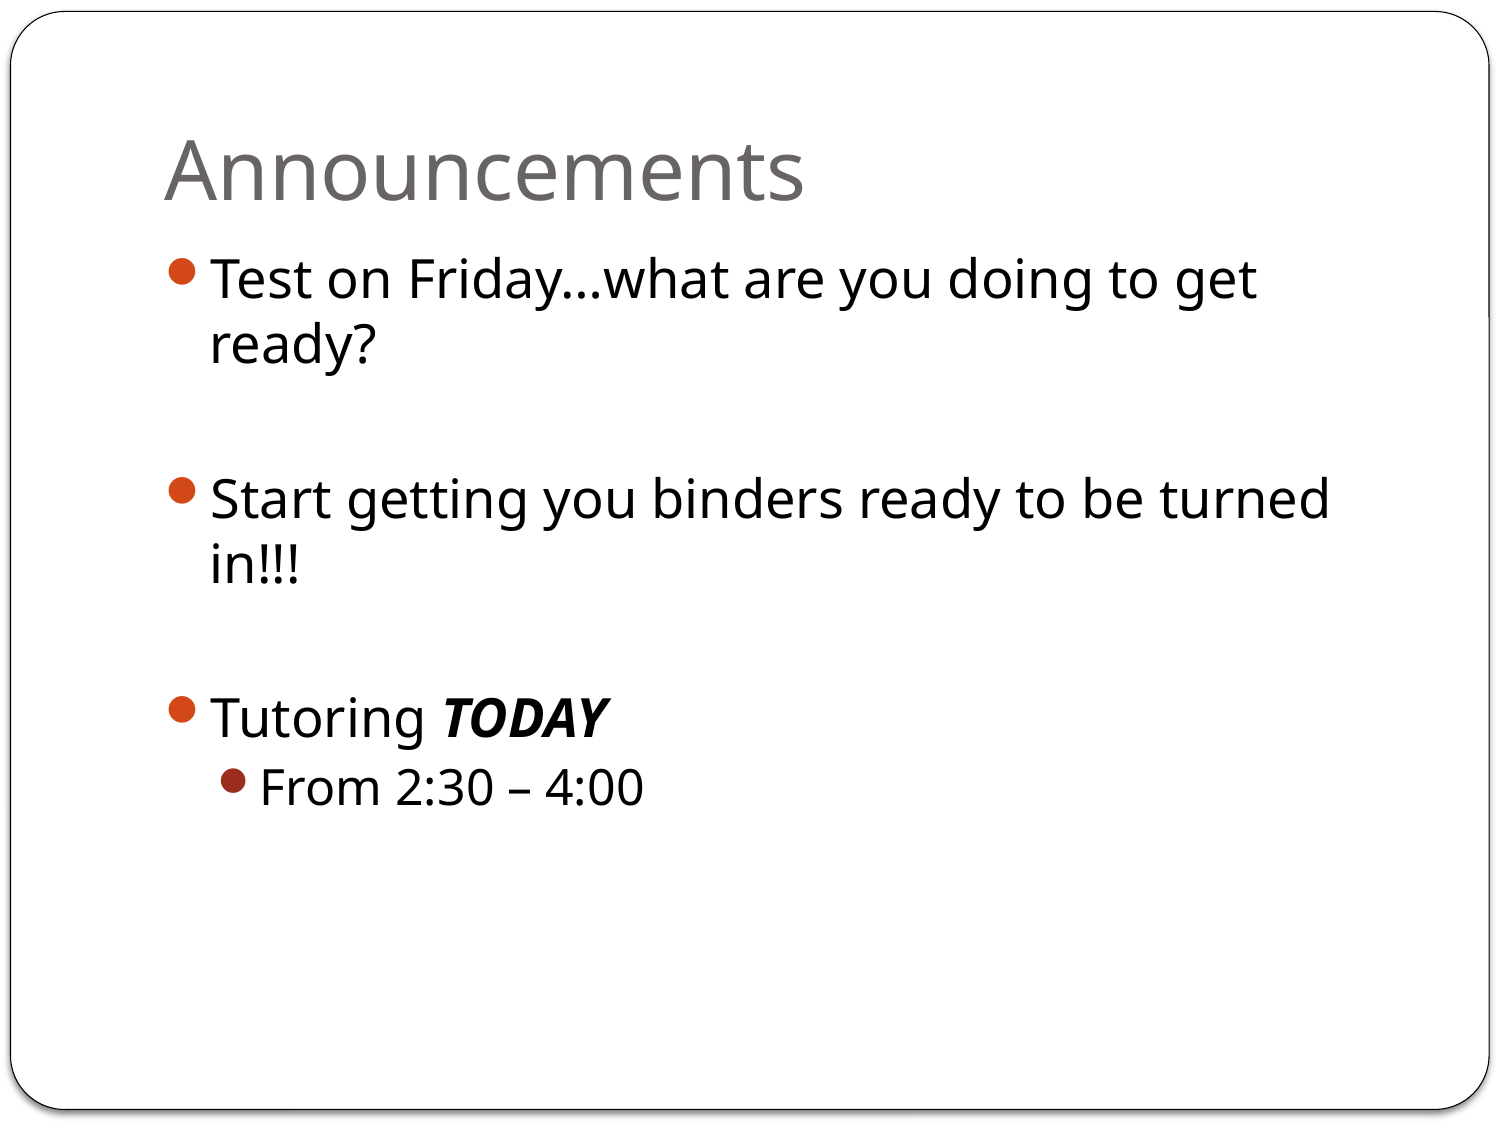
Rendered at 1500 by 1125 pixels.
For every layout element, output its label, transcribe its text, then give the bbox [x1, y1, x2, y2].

title Announcements [150, 45, 1425, 233]
list Test on Friday…what are you doing to get ready? Start getting you binders ready to be turned in!!! Tutoring TODAY From 2:30 – 4:00 [150, 237, 1425, 988]
